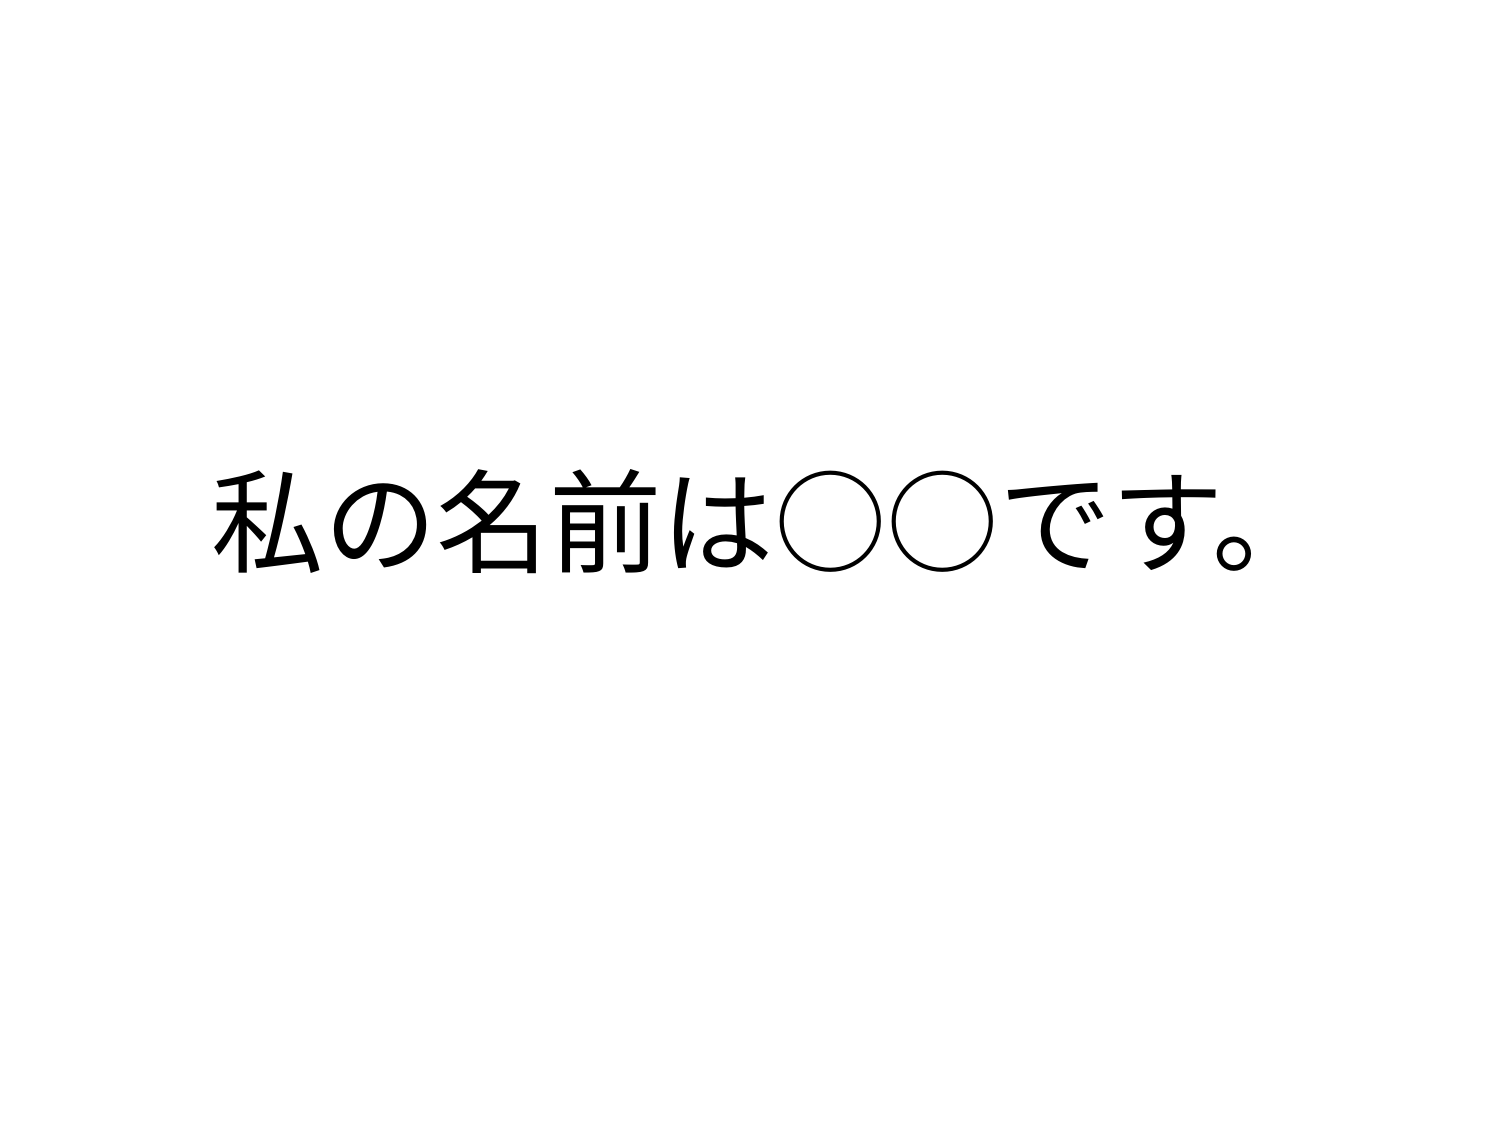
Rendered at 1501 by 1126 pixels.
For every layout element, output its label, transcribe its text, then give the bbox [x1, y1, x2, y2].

title 私の名前は○○です。 [111, 173, 1426, 1000]
